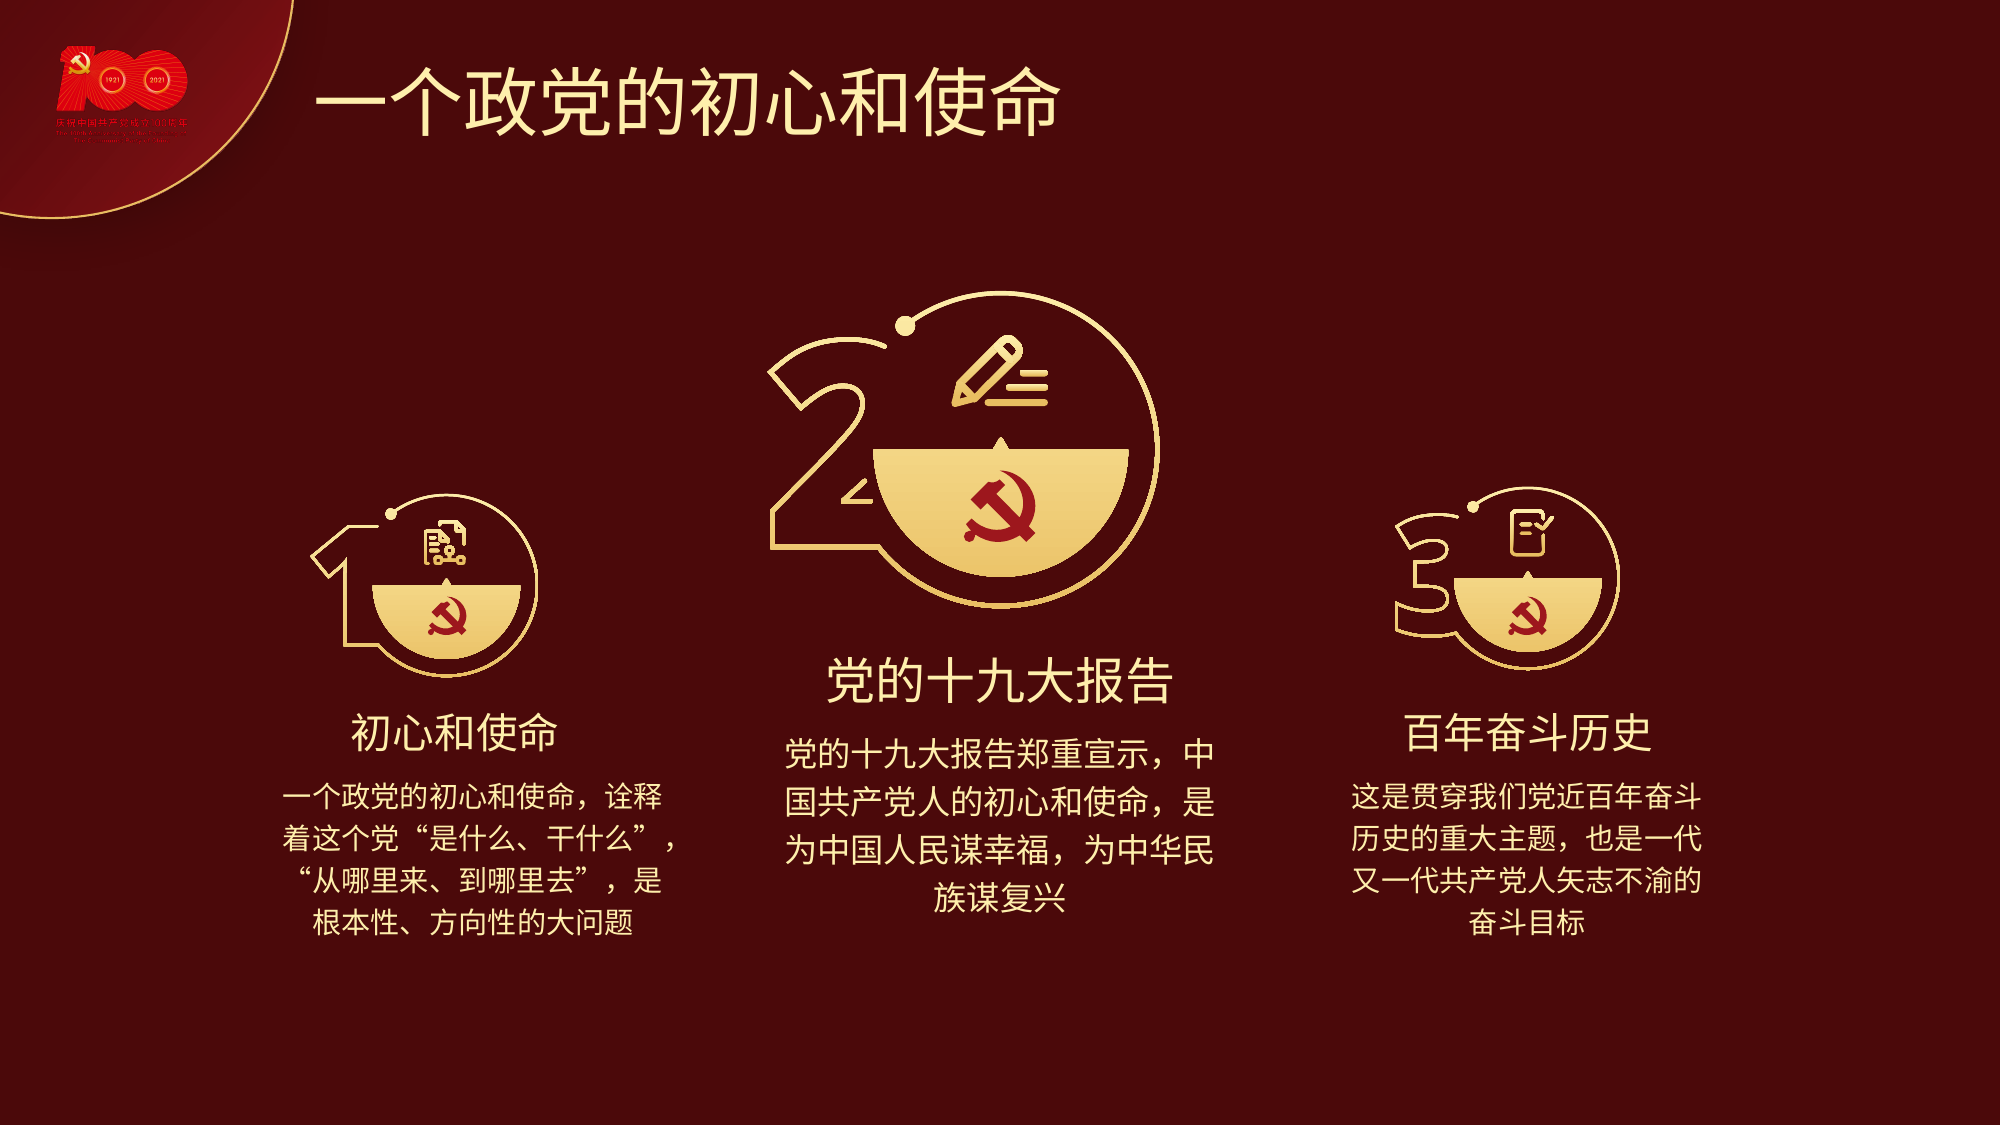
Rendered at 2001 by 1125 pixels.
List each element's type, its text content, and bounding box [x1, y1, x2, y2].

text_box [944, 317, 1056, 429]
text_box [766, 289, 1161, 610]
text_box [420, 518, 469, 567]
text_box 党的十九大报告郑重宣示，中国共产党人的初心和使命，是为中国人民谋幸福，为中华民族谋复兴 [753, 718, 1247, 925]
text_box 百年奋斗历史 [1285, 699, 1770, 765]
text_box 初心和使命 [213, 699, 697, 765]
text_box [1508, 596, 1547, 636]
text_box [308, 492, 540, 679]
text_box 一个政党的初心和使命 [298, 47, 1142, 153]
text_box [0, 0, 294, 220]
text_box 党的十九大报告 [758, 642, 1242, 718]
text_box [963, 470, 1036, 543]
text_box [427, 596, 467, 636]
picture [50, 35, 215, 144]
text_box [1504, 505, 1560, 561]
text_box 这是贯穿我们党近百年奋斗历史的重大主题，也是一代又一代共产党人矢志不渝的奋斗目标 [1330, 765, 1724, 947]
text_box 一个政党的初心和使命，诠释着这个党“是什么、干什么”，“从哪里来、到哪里去”，是根本性、方向性的大问题 [264, 765, 682, 947]
text_box [1393, 485, 1622, 672]
